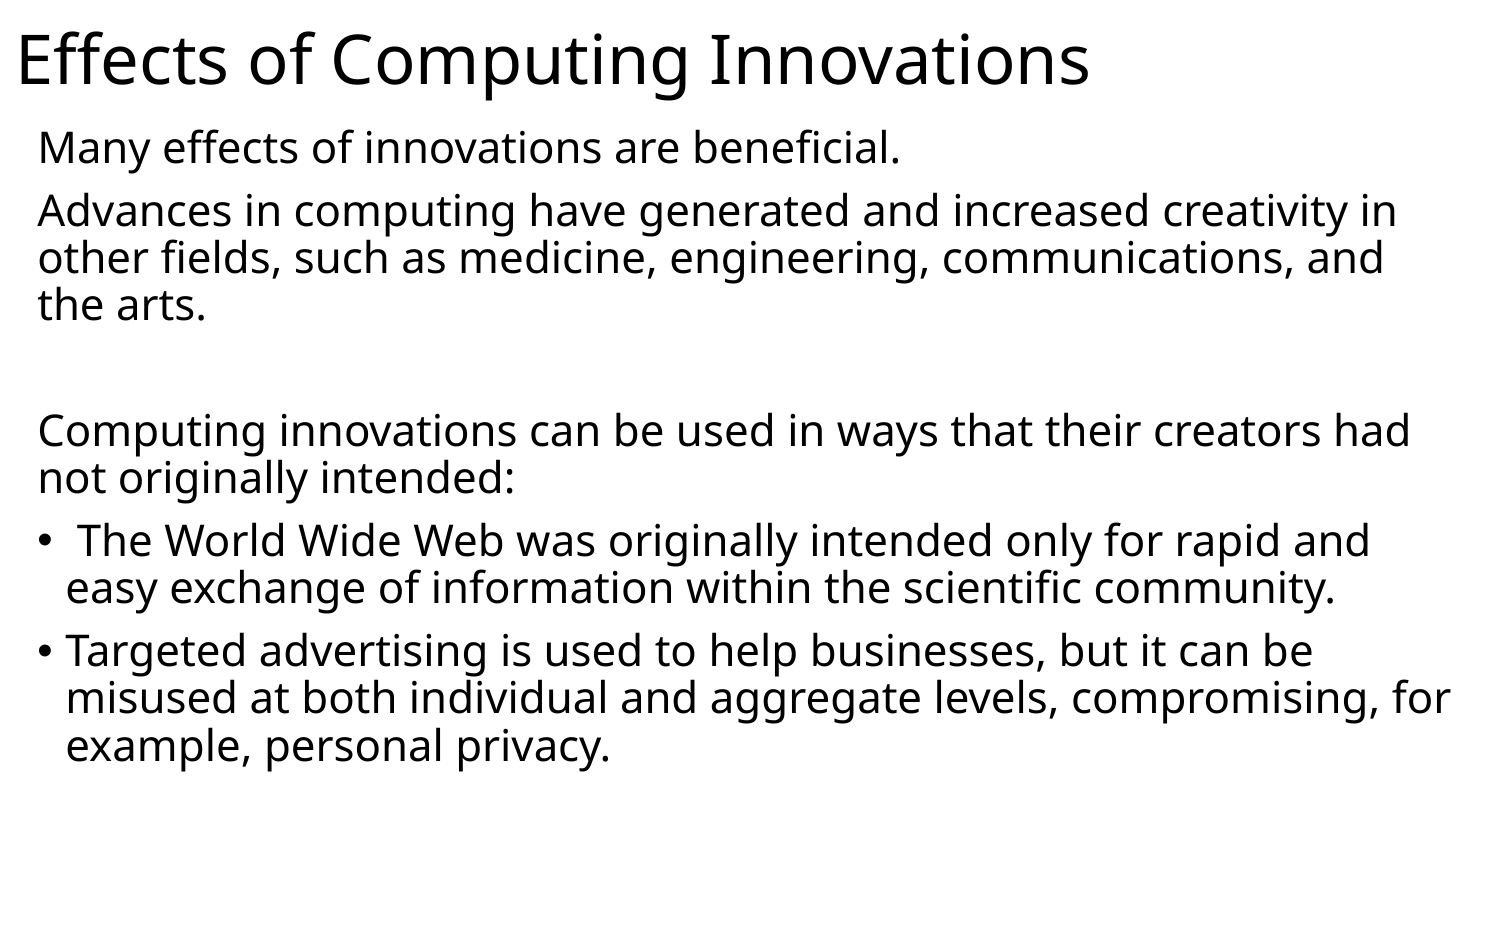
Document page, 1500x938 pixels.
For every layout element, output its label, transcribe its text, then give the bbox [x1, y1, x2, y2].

text_box Many effects of innovations are beneficial. Advances in computing have generated and increased creativity in other fields, such as medicine, engineering, communications, and the arts. Computing innovations can be used in ways that their creators had not originally intended: The World Wide Web was originally intended only for rapid and easy exchange of information within the scientific community. Targeted advertising is used to help businesses, but it can be misused at both individual and aggregate levels, compromising, for example, personal privacy. [22, 117, 1478, 917]
title Effects of Computing Innovations [0, 0, 1294, 125]
